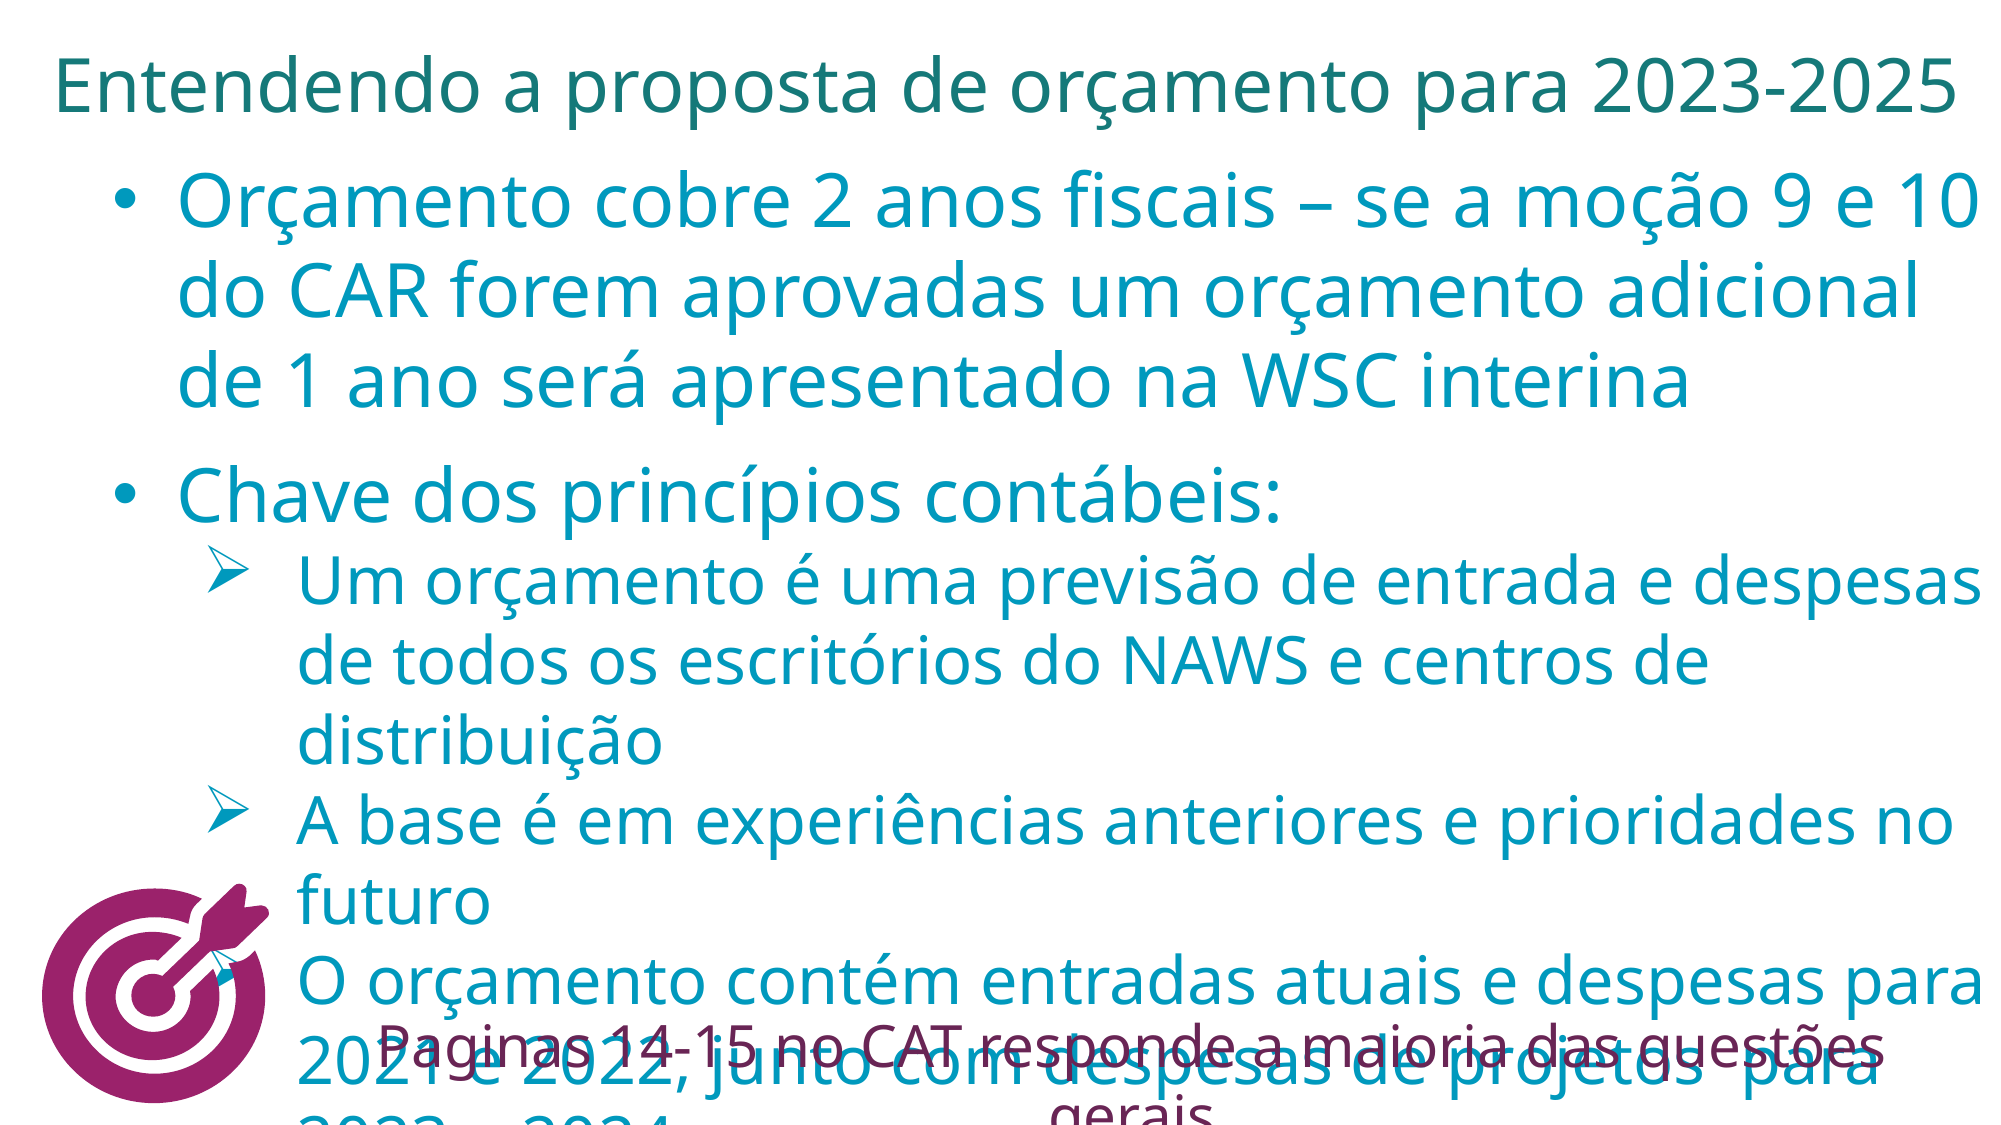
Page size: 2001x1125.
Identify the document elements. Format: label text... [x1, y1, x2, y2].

text_box Entendendo a proposta de orçamento para 2023-2025 Orçamento cobre 2 anos fiscais – se a moção 9 e 10 do CAR forem aprovadas um orçamento adicional de 1 ano será apresentado na WSC interina Chave dos princípios contábeis: Um orçamento é uma previsão de entrada e despesas de todos os escritórios do NAWS e centros de distribuição A base é em experiências anteriores e prioridades no futuro O orçamento contém entradas atuais e despesas para 2021 e 2022, junto com despesas de projetos para 2023 e 2024 [38, 30, 2000, 1125]
text_box Paginas 14-15 no CAT responde a maioria das questões gerais [271, 1001, 1917, 1125]
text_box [42, 883, 272, 1104]
